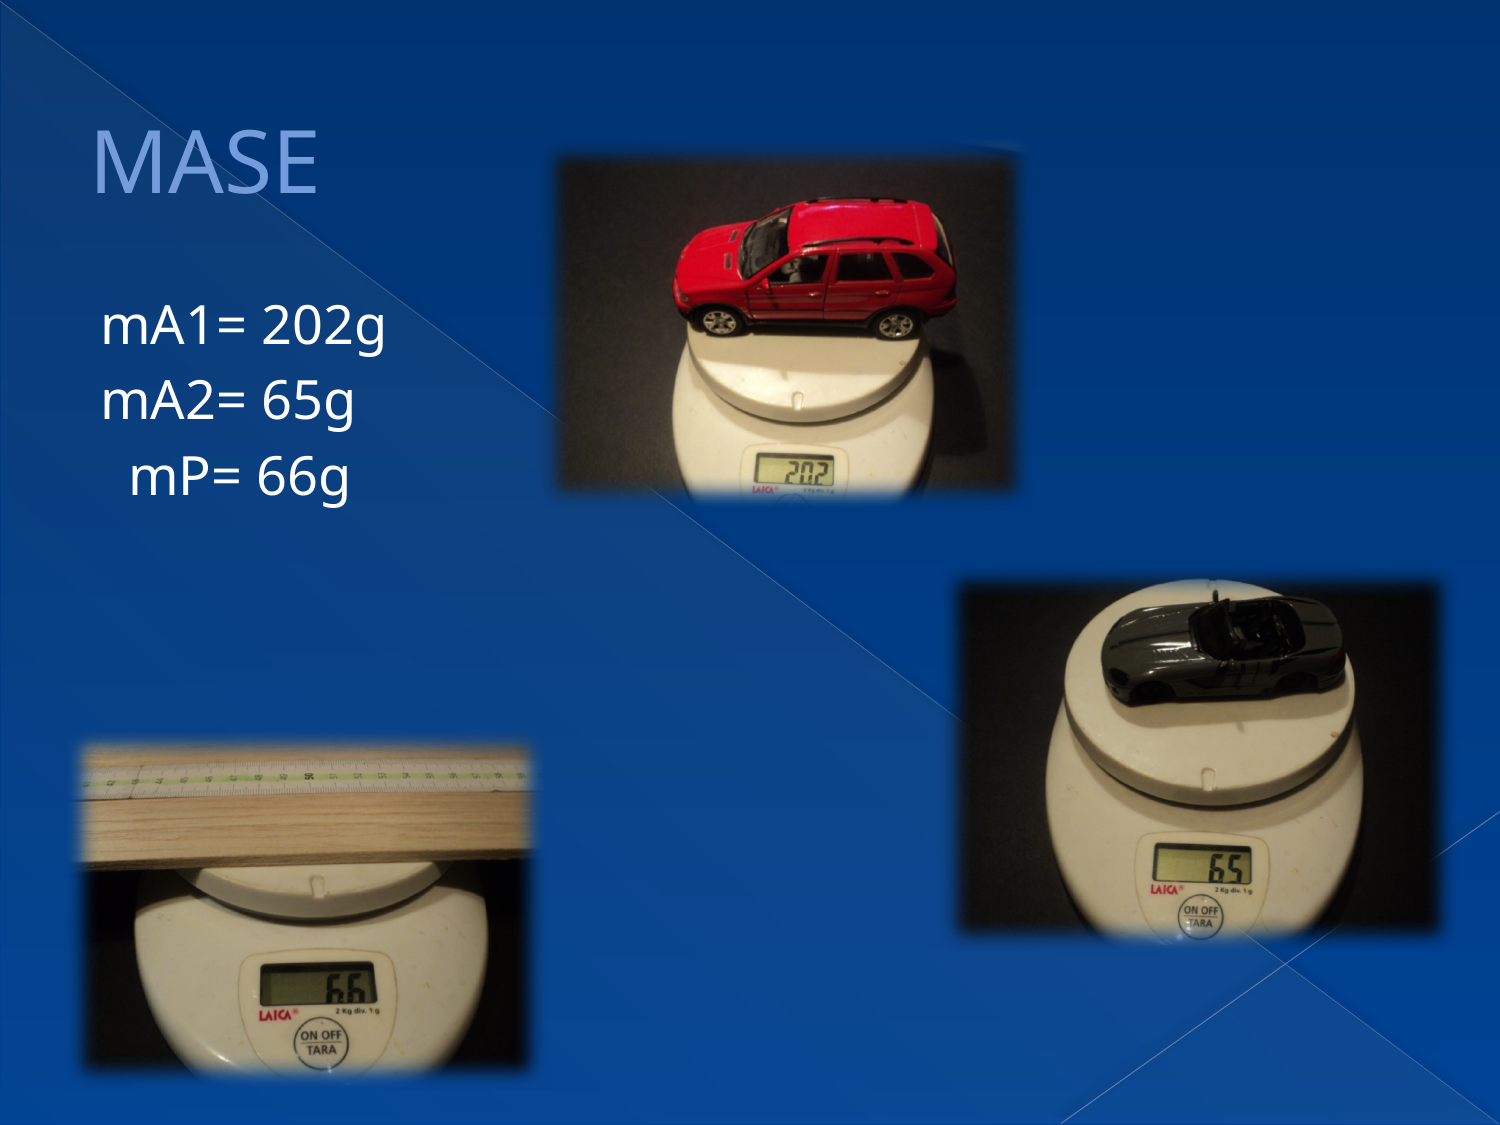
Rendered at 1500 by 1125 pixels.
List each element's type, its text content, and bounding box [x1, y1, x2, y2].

picture [64, 727, 548, 1090]
title MASE [75, 43, 1425, 274]
list mA1= 202g mA2= 65g mP= 66g [75, 282, 738, 1025]
picture [938, 562, 1459, 953]
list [537, 136, 1034, 510]
